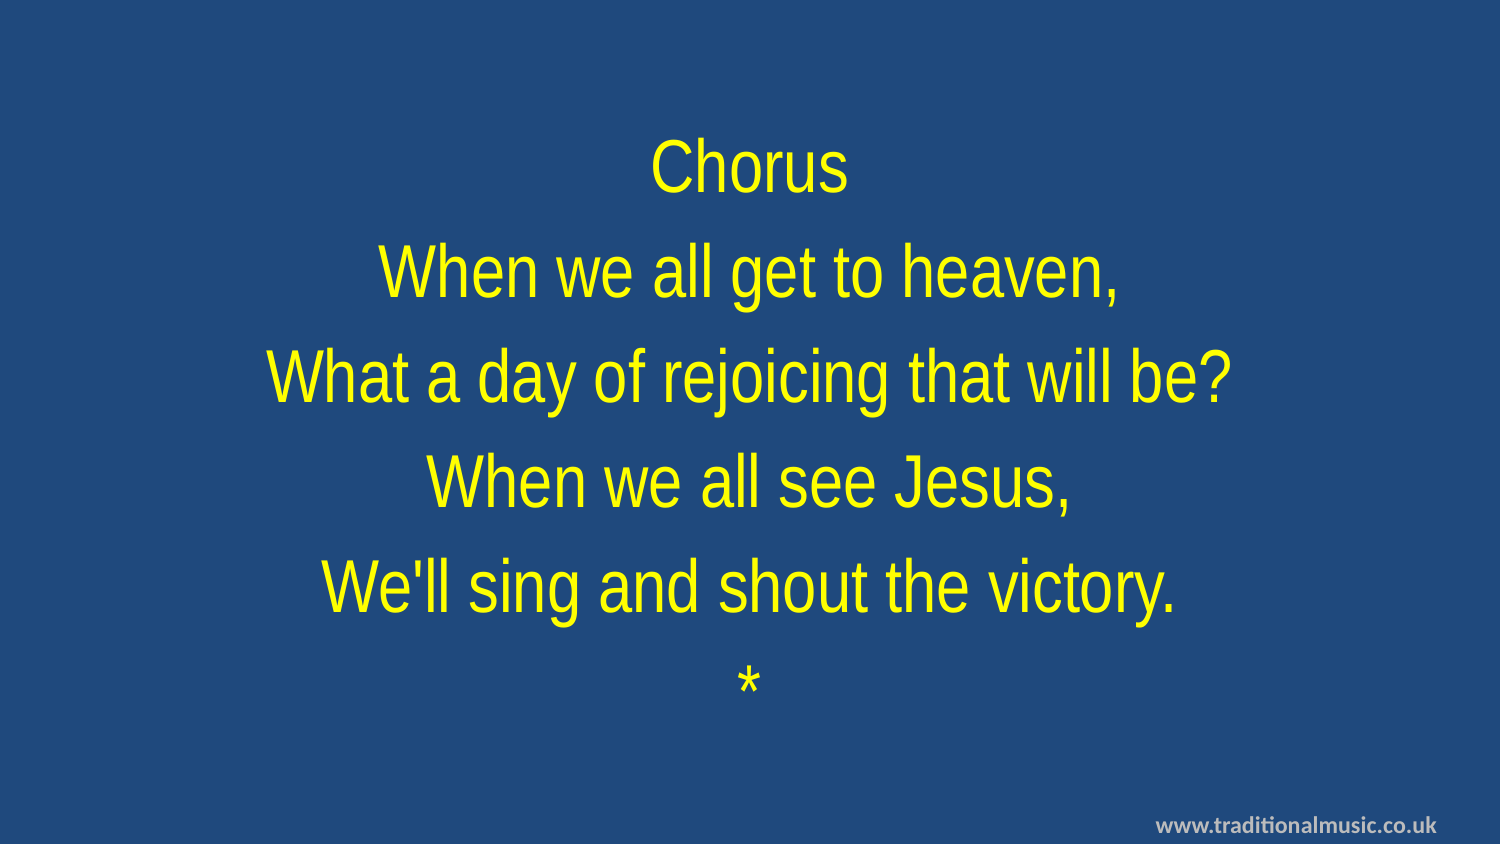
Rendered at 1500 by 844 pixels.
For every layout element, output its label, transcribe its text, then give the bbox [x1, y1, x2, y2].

list Chorus When we all get to heaven, What a day of rejoicing that will be? When we all see Jesus, We'll sing and shout the victory. * [0, 0, 1500, 844]
